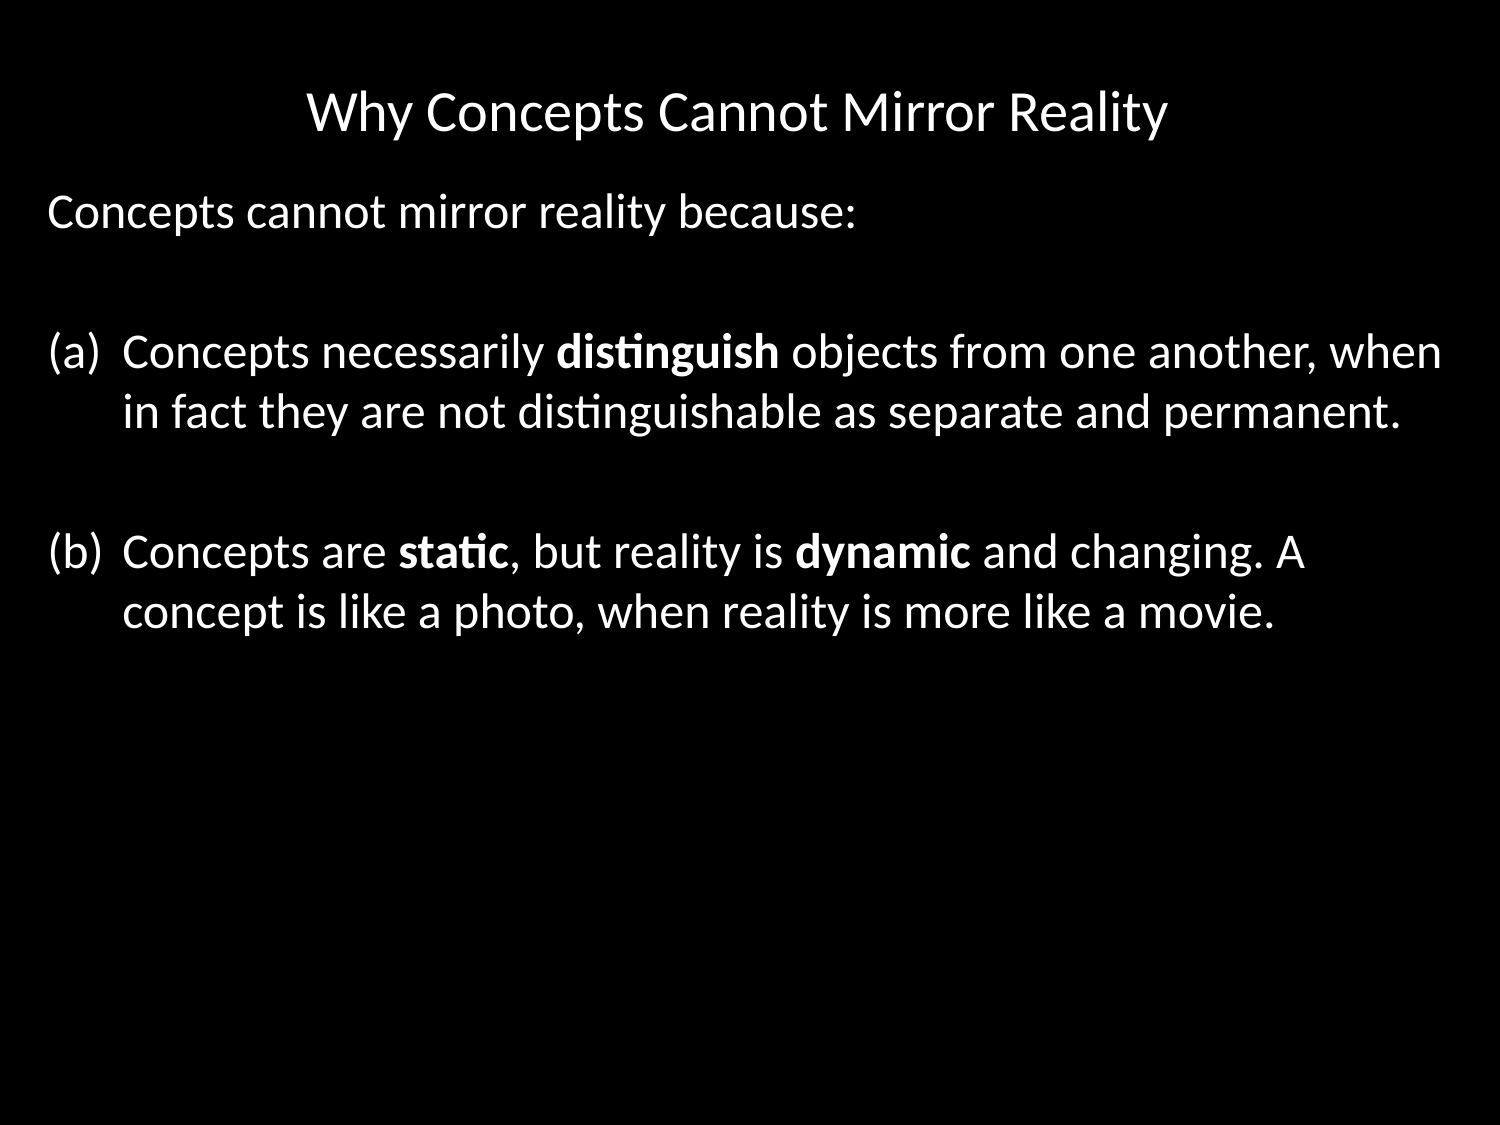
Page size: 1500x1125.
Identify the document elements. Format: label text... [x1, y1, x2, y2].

title Why Concepts Cannot Mirror Reality [62, 45, 1413, 170]
list Concepts cannot mirror reality because: Concepts necessarily distinguish objects from one another, when in fact they are not distinguishable as separate and permanent. Concepts are static, but reality is dynamic and changing. A concept is like a photo, when reality is more like a movie. [32, 170, 1478, 1079]
